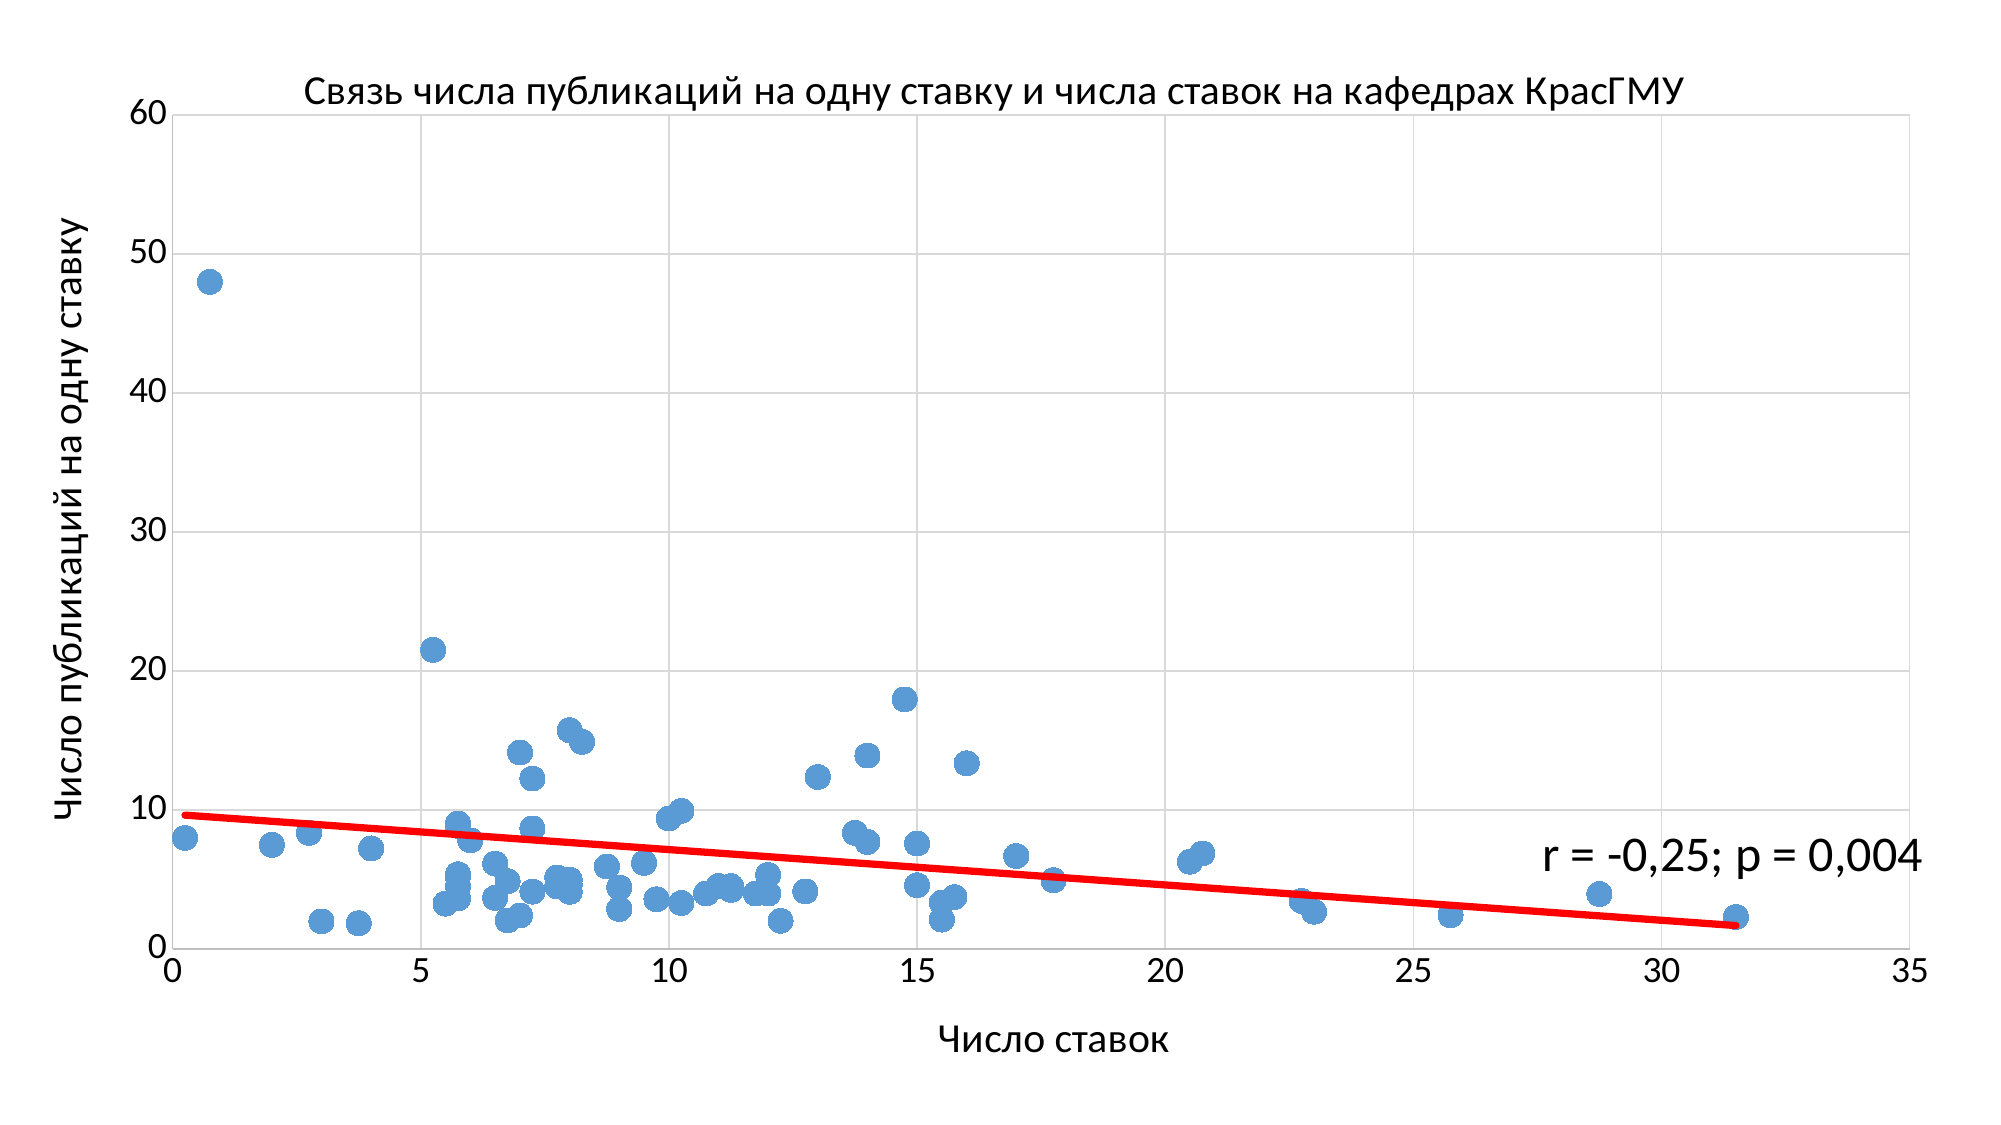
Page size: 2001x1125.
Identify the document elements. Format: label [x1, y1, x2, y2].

chart [37, 32, 1952, 1076]
